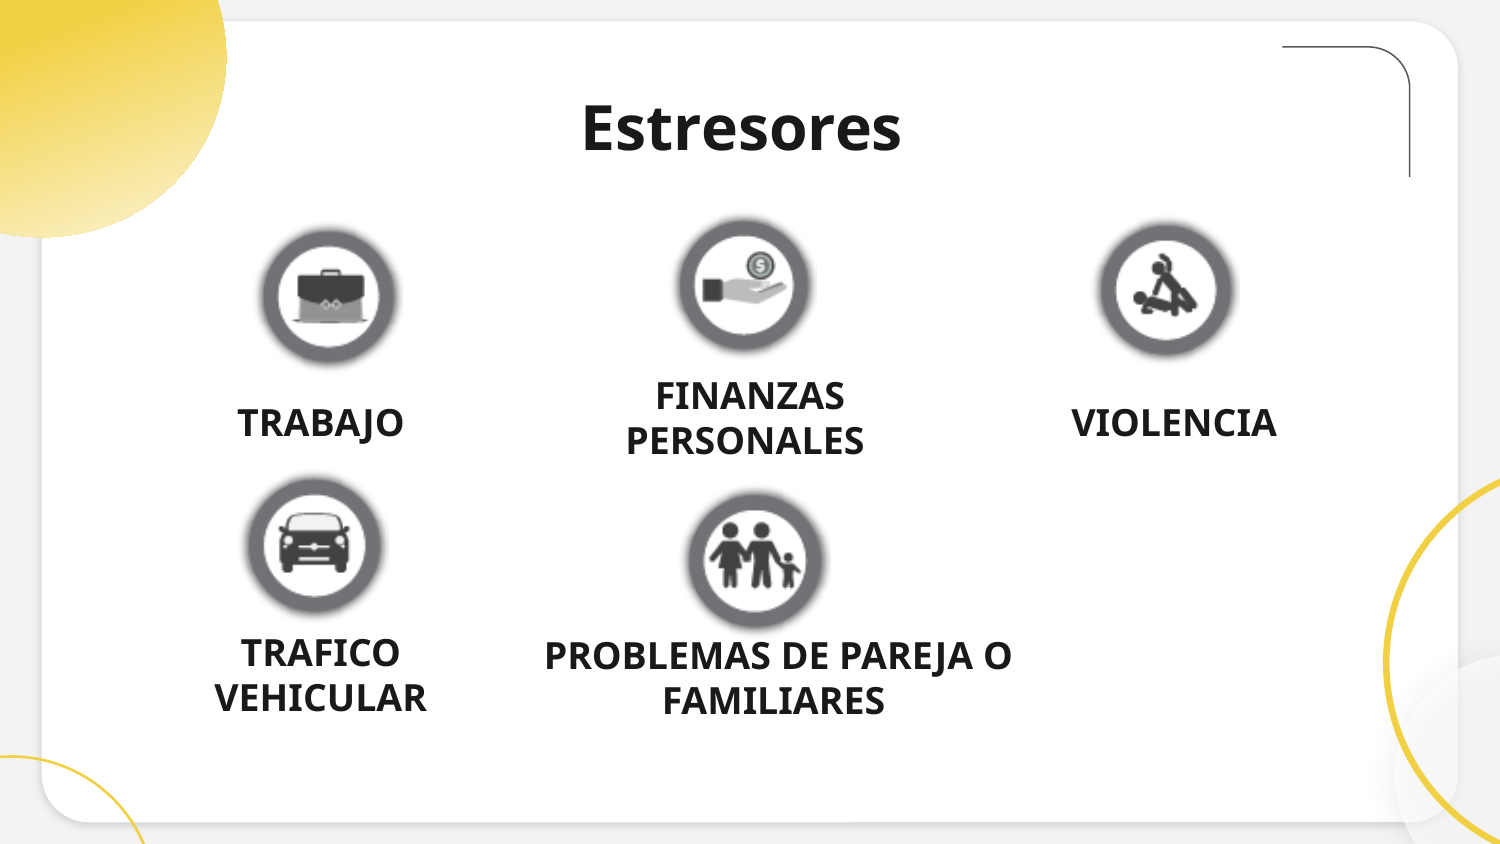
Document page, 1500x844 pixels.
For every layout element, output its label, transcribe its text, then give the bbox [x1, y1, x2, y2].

picture [660, 209, 817, 362]
picture [243, 219, 403, 376]
subtitle FINANZAS PERSONALES [546, 366, 954, 477]
picture [1081, 212, 1240, 367]
subtitle TRABAJO [116, 348, 525, 460]
subtitle PROBLEMAS DE PAREJA O FAMILIARES [524, 626, 1033, 737]
picture [669, 482, 831, 640]
picture [227, 467, 389, 625]
text_box [0, 0, 227, 238]
subtitle VIOLENCIA [975, 348, 1383, 460]
subtitle TRAFICO VEHICULAR [116, 623, 525, 734]
title Estresores [189, 72, 1382, 167]
